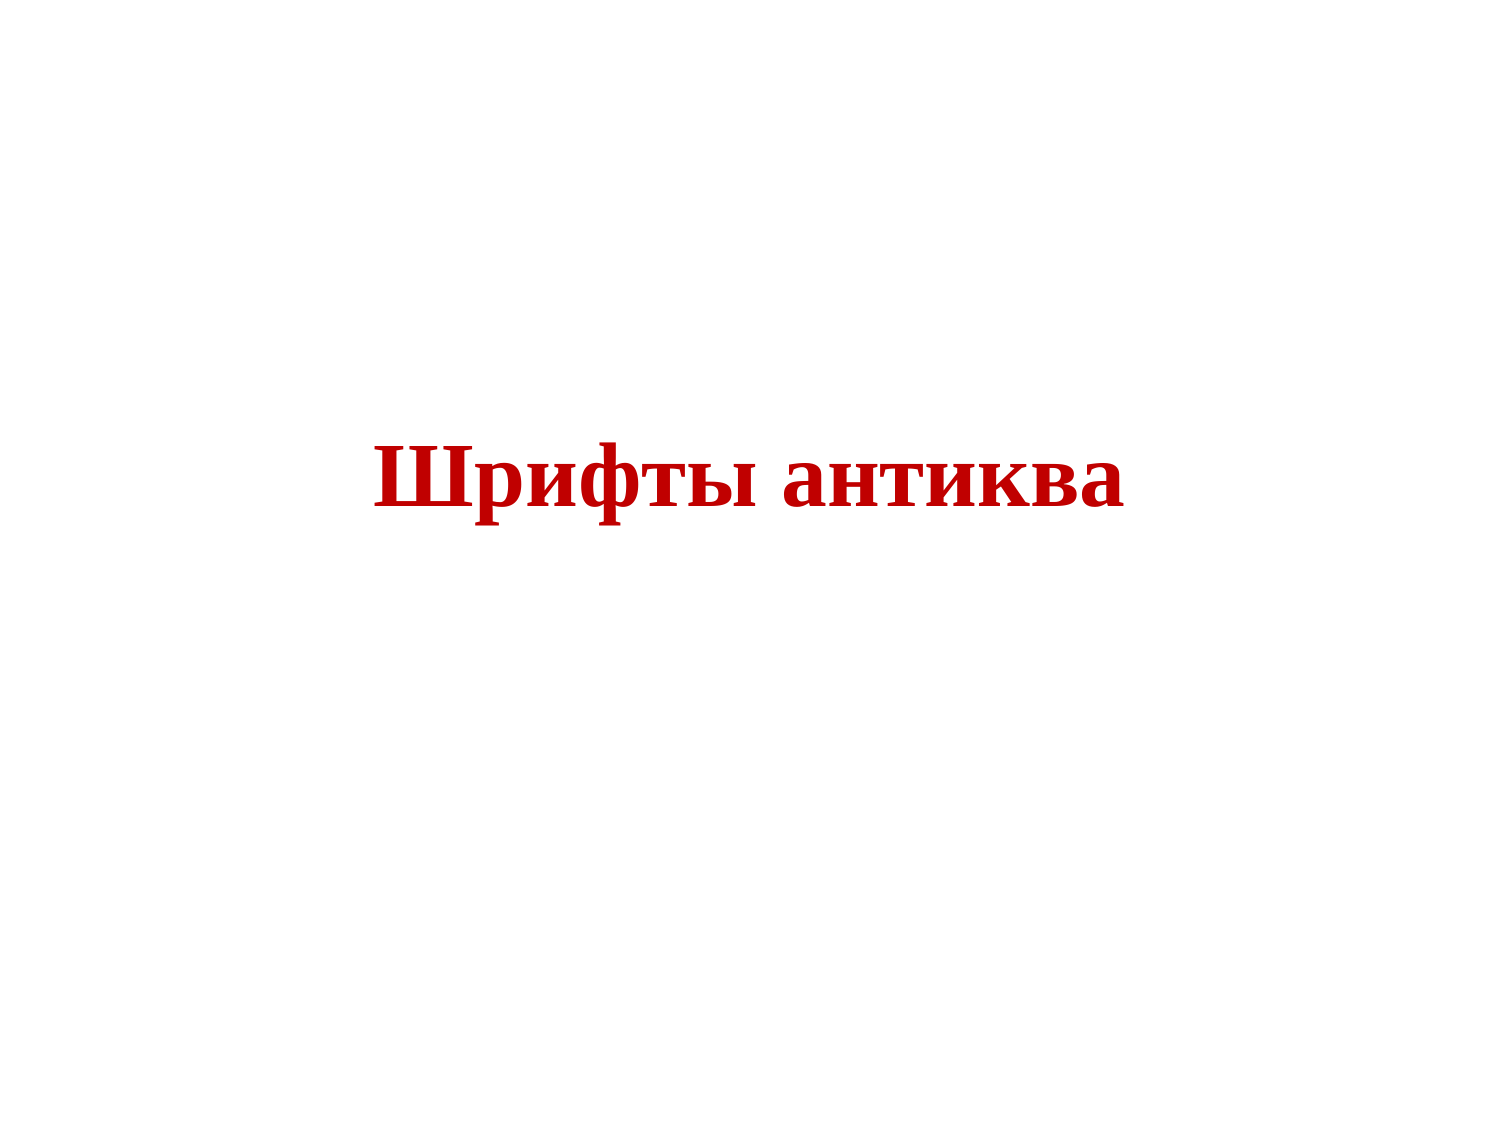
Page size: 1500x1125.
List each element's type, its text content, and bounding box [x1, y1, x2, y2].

title Шрифты антиква [112, 349, 1388, 591]
